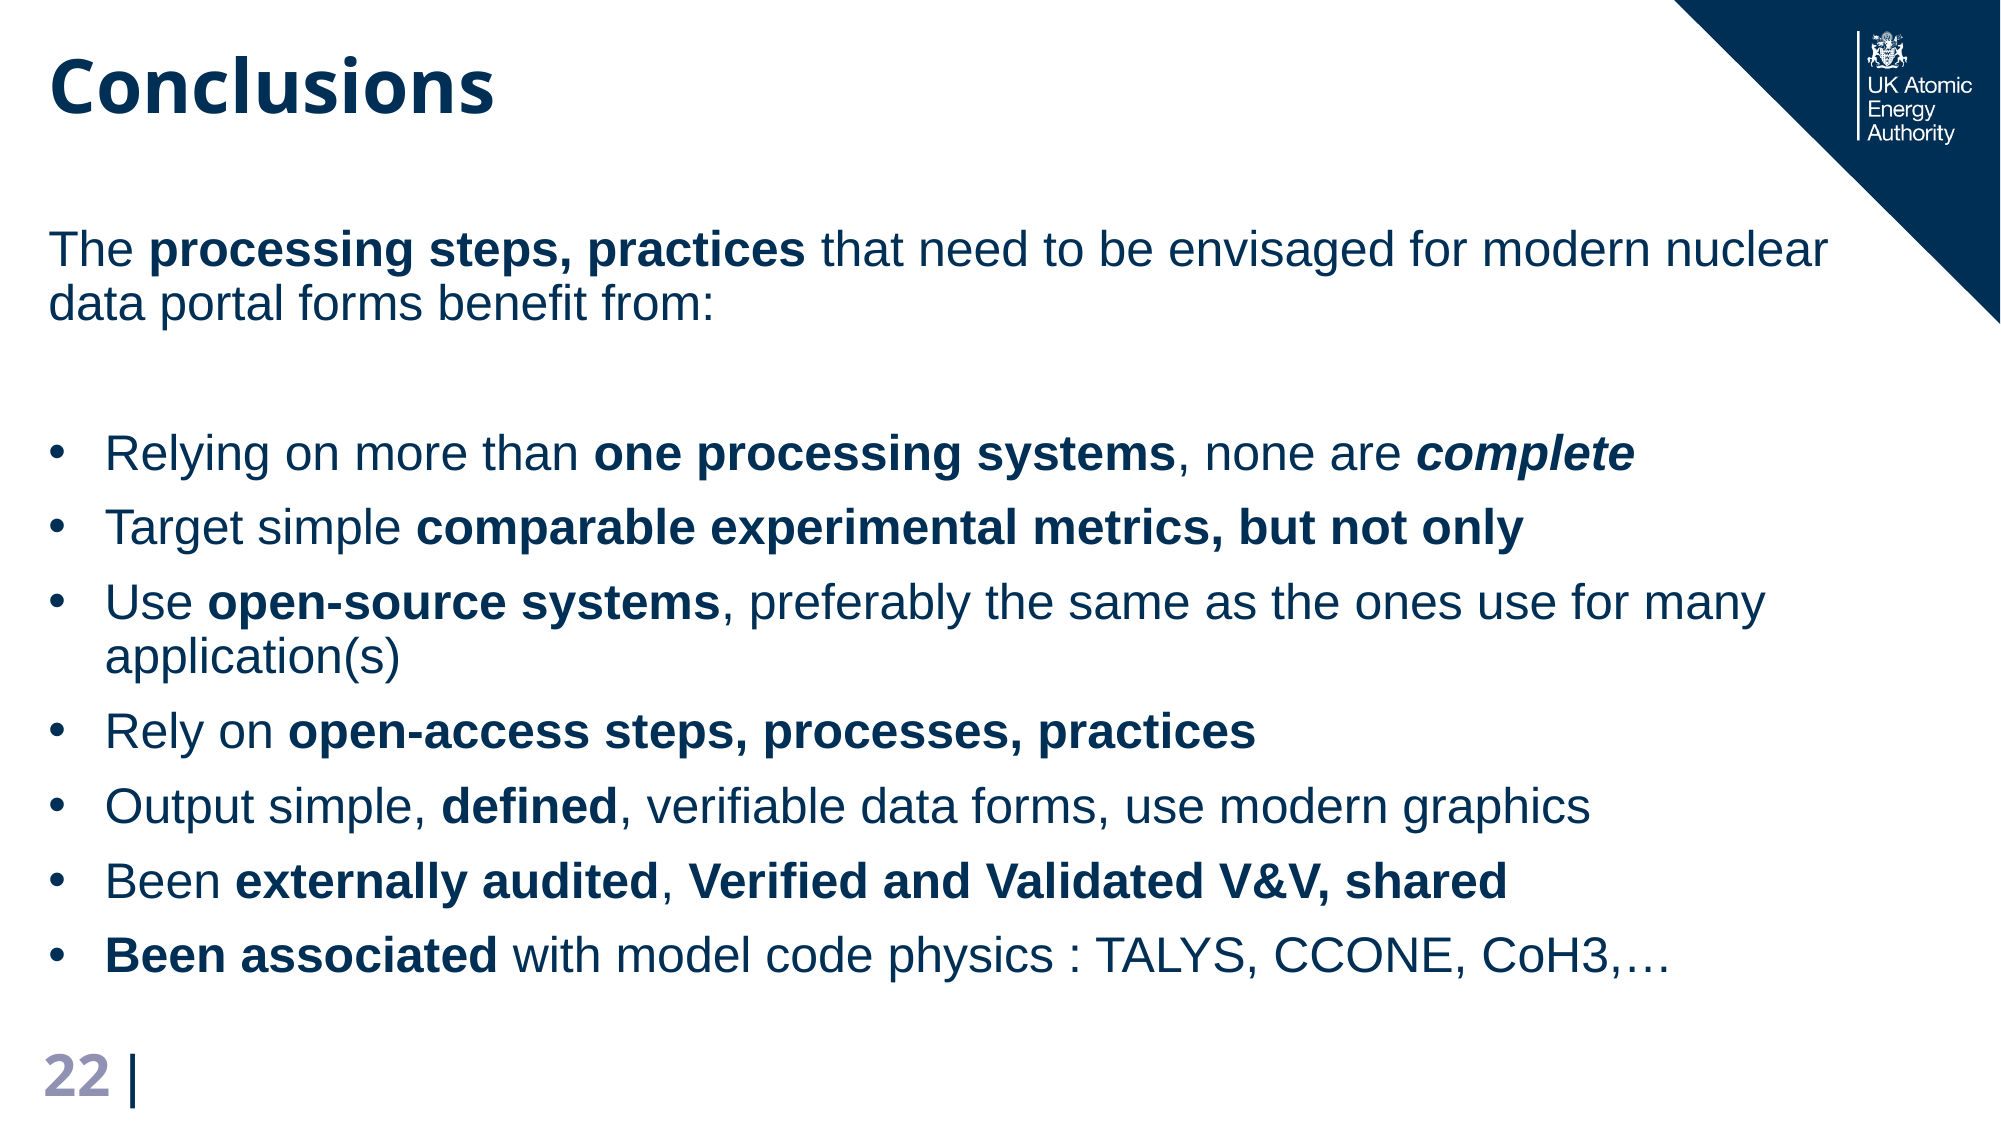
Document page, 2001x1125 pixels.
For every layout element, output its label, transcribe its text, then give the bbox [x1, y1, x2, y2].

slide_number 22 [16, 1047, 126, 1108]
title Conclusions [33, 31, 1863, 211]
picture [1863, 31, 1972, 145]
list The processing steps, practices that need to be envisaged for modern nuclear data portal forms benefit from: Relying on more than one processing systems, none are complete Target simple comparable experimental metrics, but not only Use open-source systems, preferably the same as the ones use for many application(s) Rely on open-access steps, processes, practices Output simple, defined, verifiable data forms, use modern graphics Been externally audited, Verified and Validated V&V, shared Been associated with model code physics : TALYS, CCONE, CoH3,… [33, 215, 1882, 1014]
